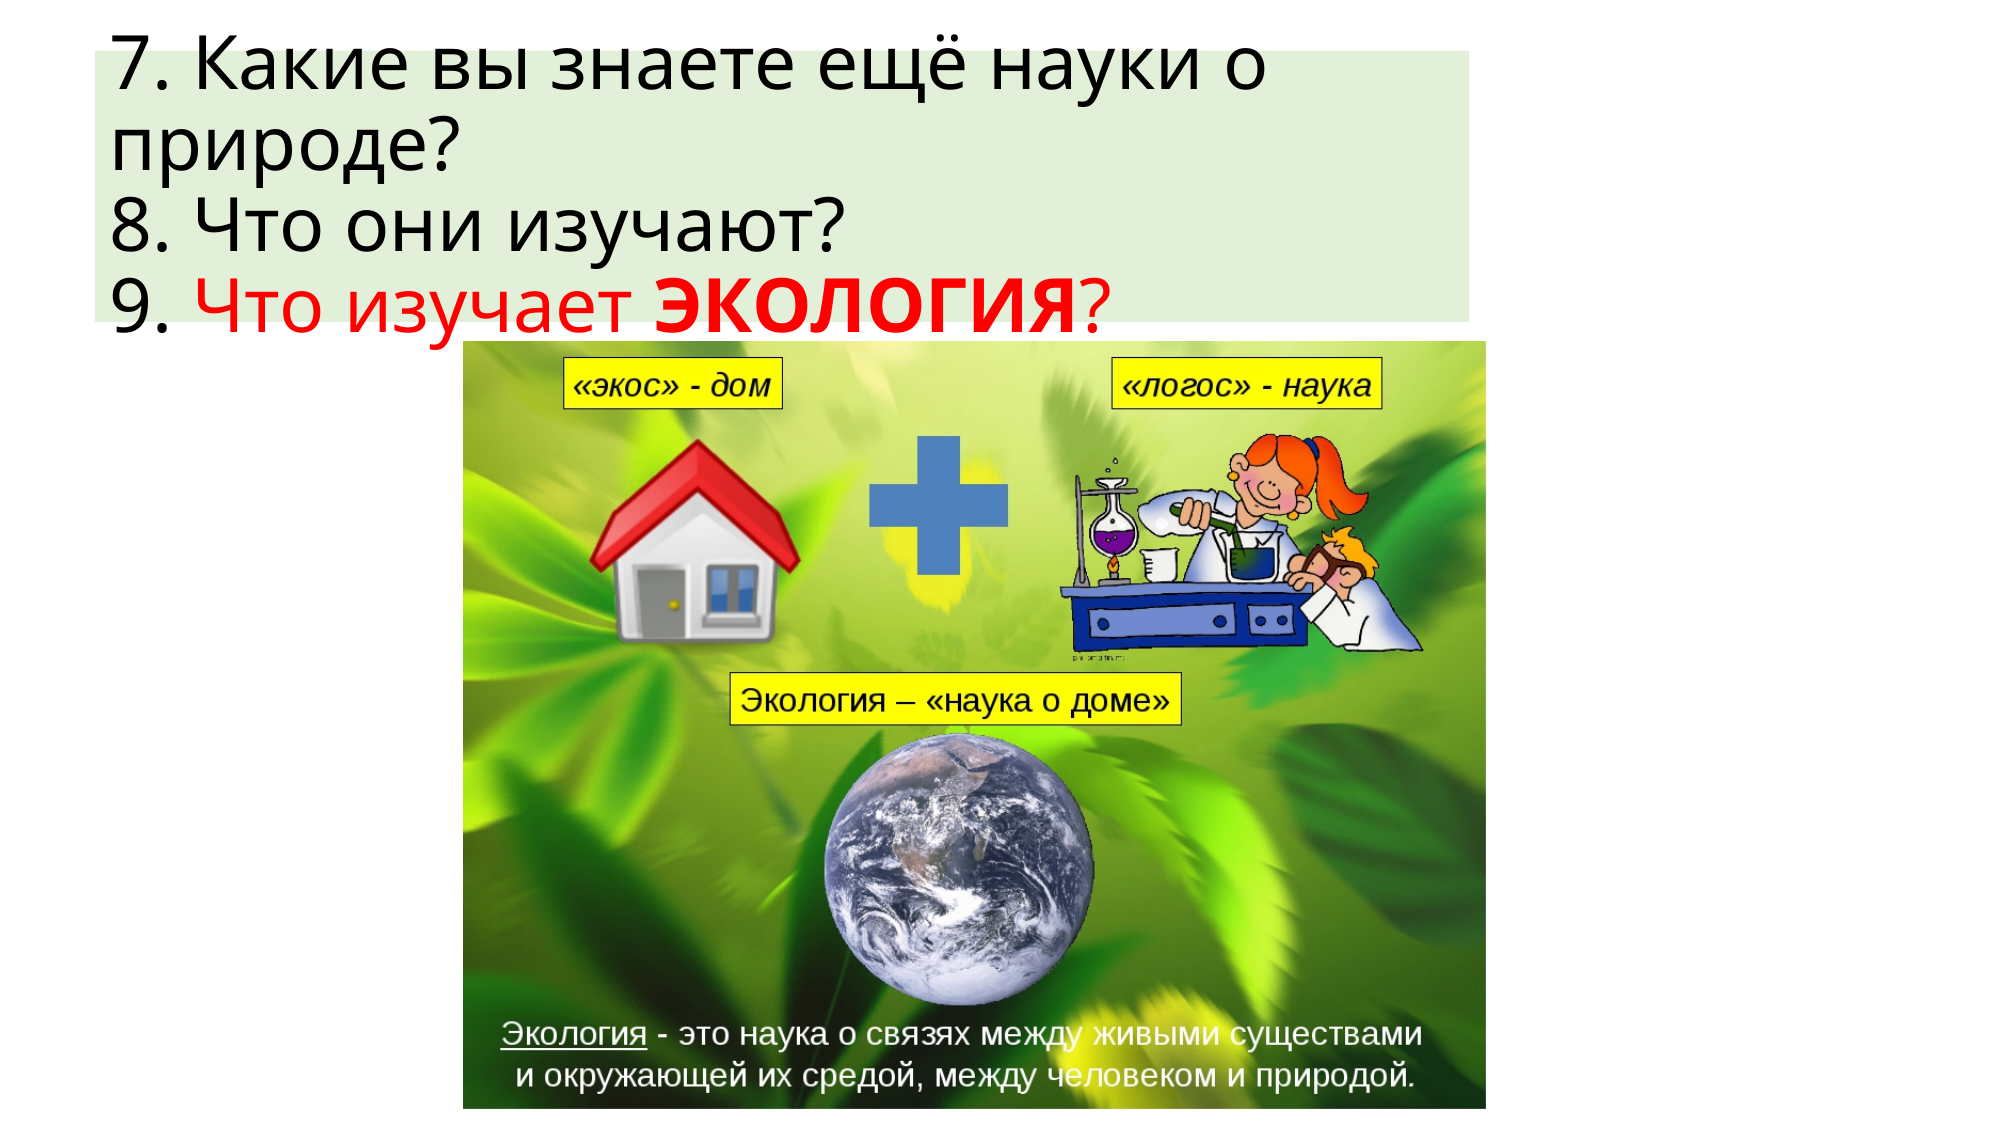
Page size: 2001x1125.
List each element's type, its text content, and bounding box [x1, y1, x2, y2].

text_box 7. Какие вы знаете ещё науки о природе? 8. Что они изучают? 9. Что изучает ЭКОЛОГИЯ? [94, 50, 1470, 322]
picture [463, 341, 1487, 1110]
